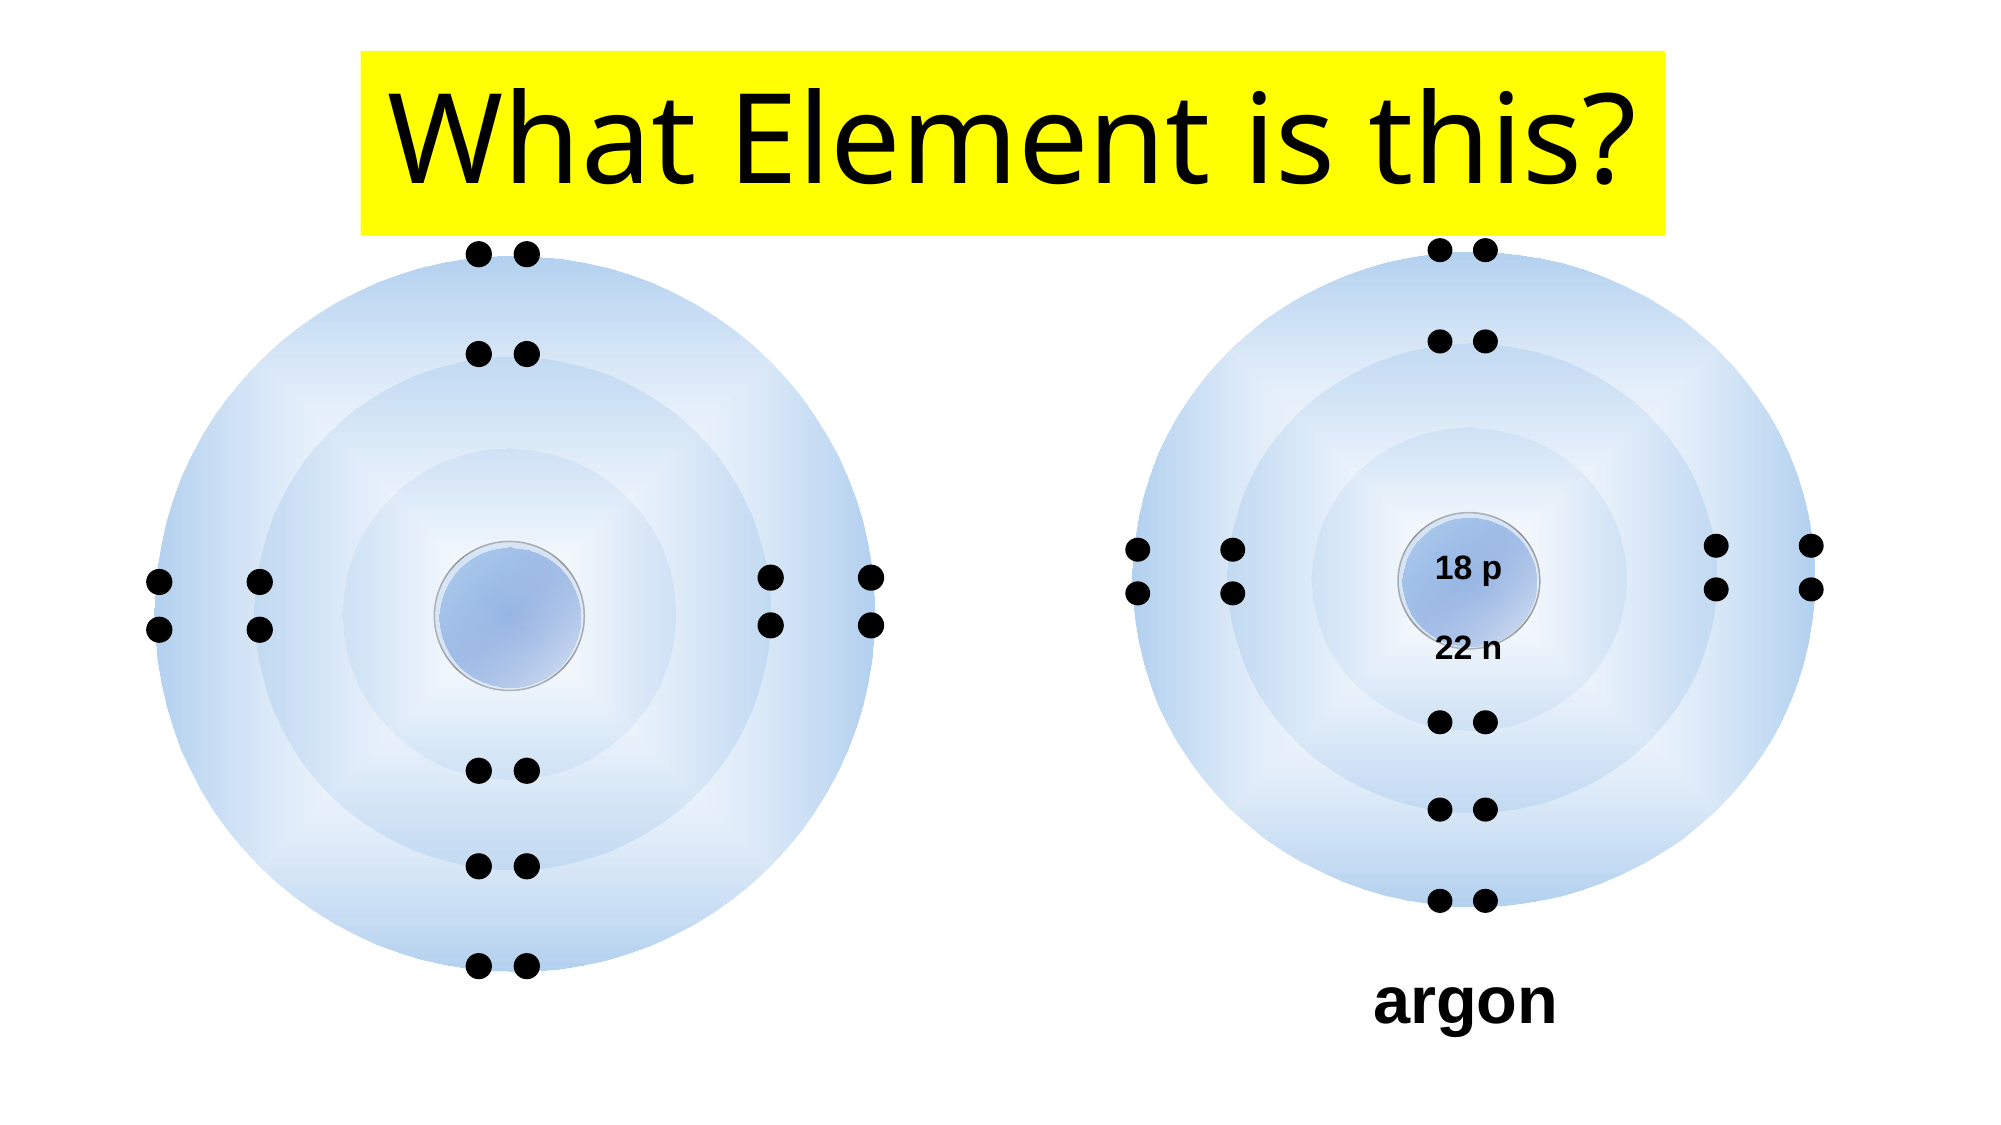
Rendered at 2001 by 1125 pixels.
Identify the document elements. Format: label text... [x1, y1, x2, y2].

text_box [1125, 238, 1824, 1046]
text_box [260, 0, 1126, 492]
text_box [146, 241, 884, 979]
text_box What Element is this? [360, 50, 1665, 236]
